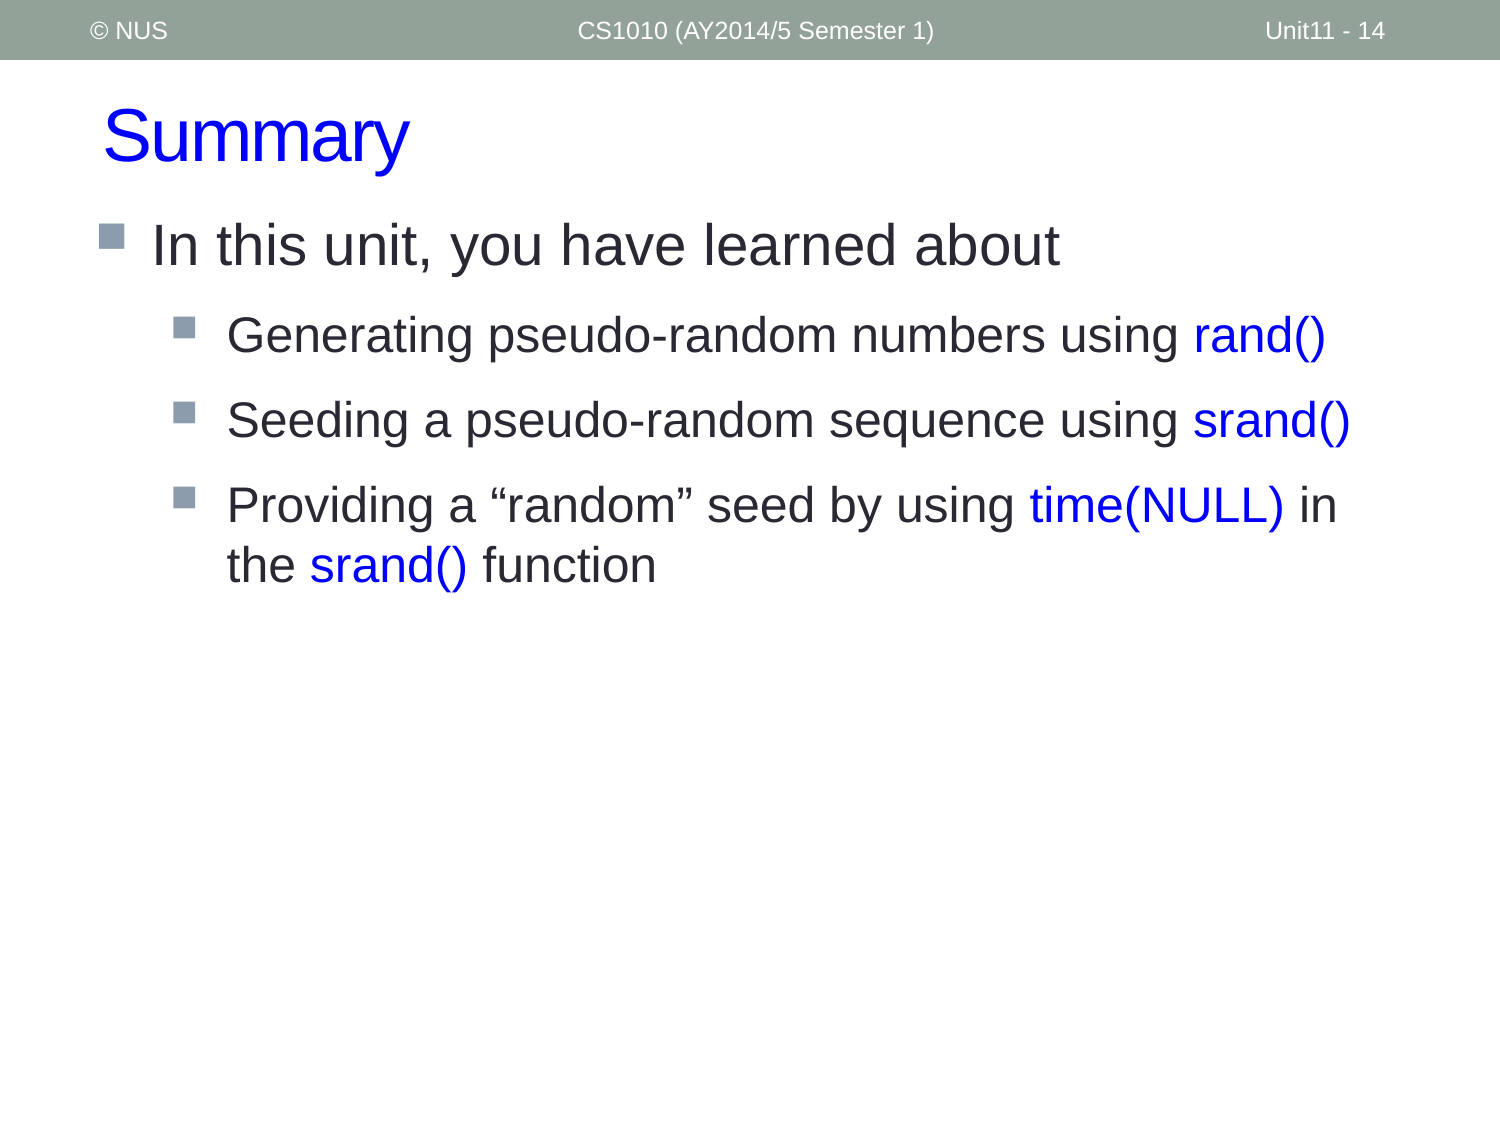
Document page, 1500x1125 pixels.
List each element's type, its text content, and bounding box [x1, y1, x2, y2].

title Summary [87, 62, 1463, 200]
slide_number Unit11 - 14 [1250, 3, 1425, 57]
slide_number © NUS [75, 3, 550, 57]
text_box In this unit, you have learned about Generating pseudo-random numbers using rand() Seeding a pseudo-random sequence using srand() Providing a “random” seed by using time(NULL) in the srand() function [80, 200, 1414, 1050]
footer CS1010 (AY2014/5 Semester 1) [562, 3, 1238, 57]
